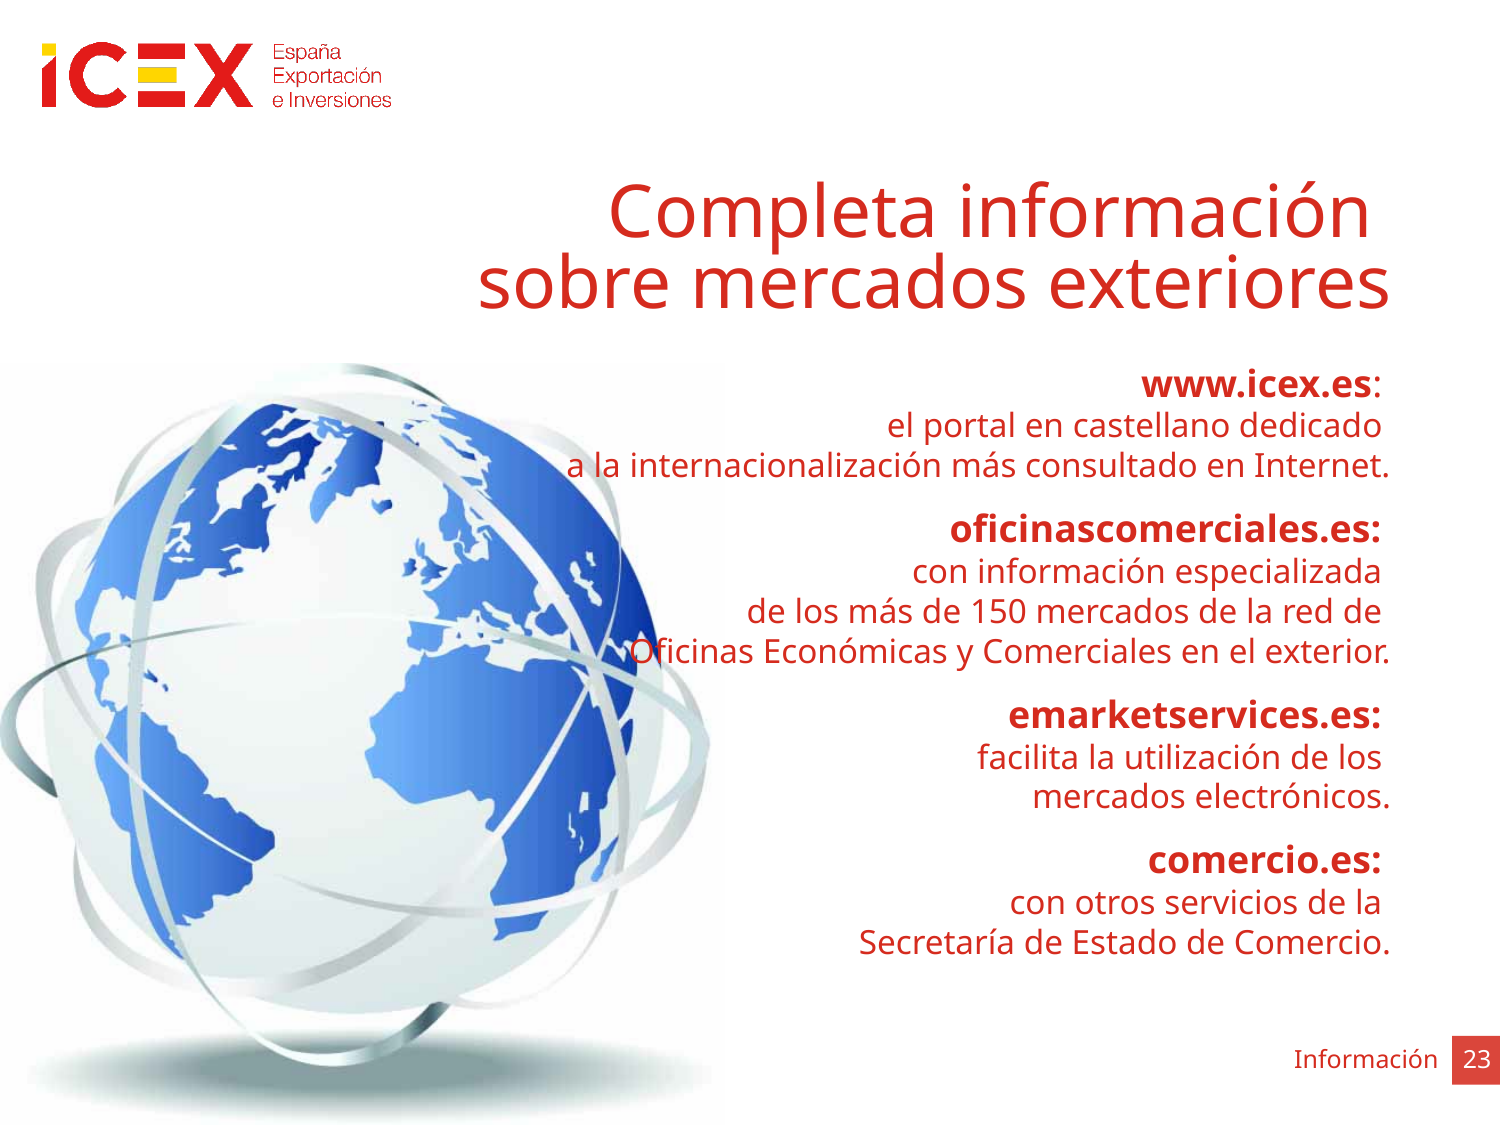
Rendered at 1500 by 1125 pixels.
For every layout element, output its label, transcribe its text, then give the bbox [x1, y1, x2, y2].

text_box Información [1131, 1036, 1435, 1081]
text_box Completa información sobre mercados exteriores [304, 174, 1407, 331]
slide_number 23 [1435, 1030, 1500, 1091]
picture [0, 363, 725, 1125]
text_box www.icex.es: el portal en castellano dedicado a la internacionalización más consultado en Internet. oficinascomerciales.es: con información especializada de los más de 150 mercados de la red de Oficinas Económicas y Comerciales en el exterior. emarketservices.es: facilita la utilización de los mercados electrónicos. comercio.es: con otros servicios de la Secretaría de Estado de Comercio. [252, 352, 1407, 957]
picture [42, 42, 391, 108]
